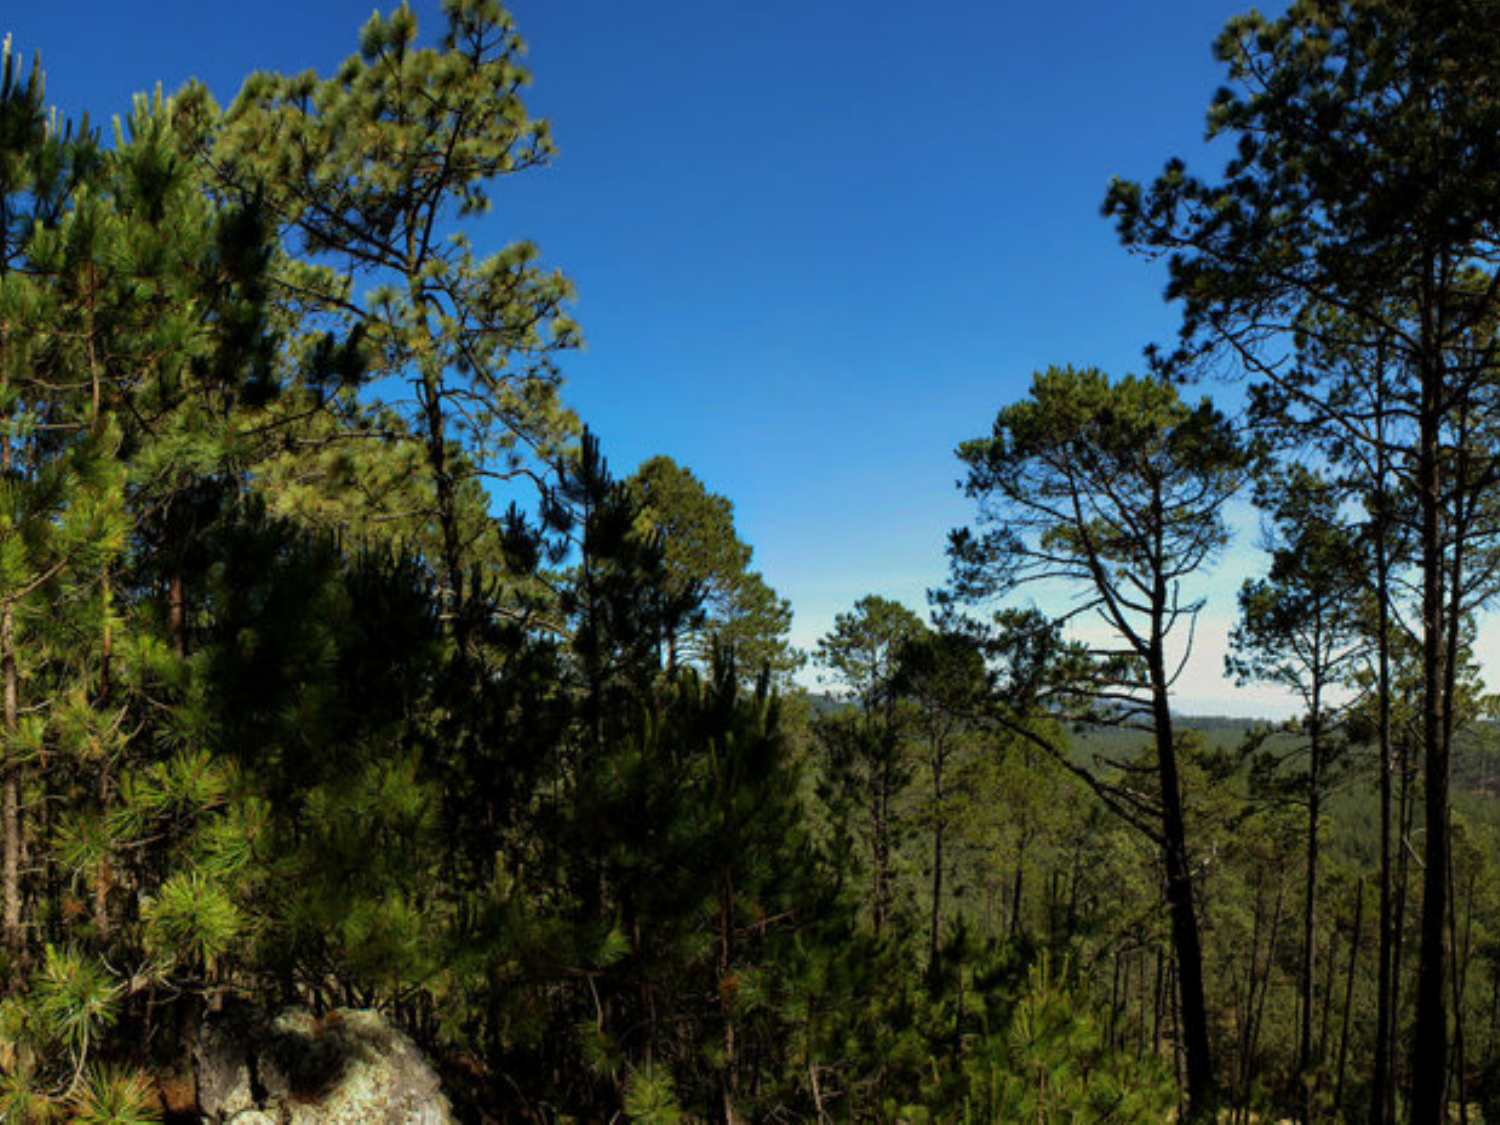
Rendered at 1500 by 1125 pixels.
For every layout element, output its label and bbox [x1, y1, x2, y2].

list [0, 0, 1500, 1125]
